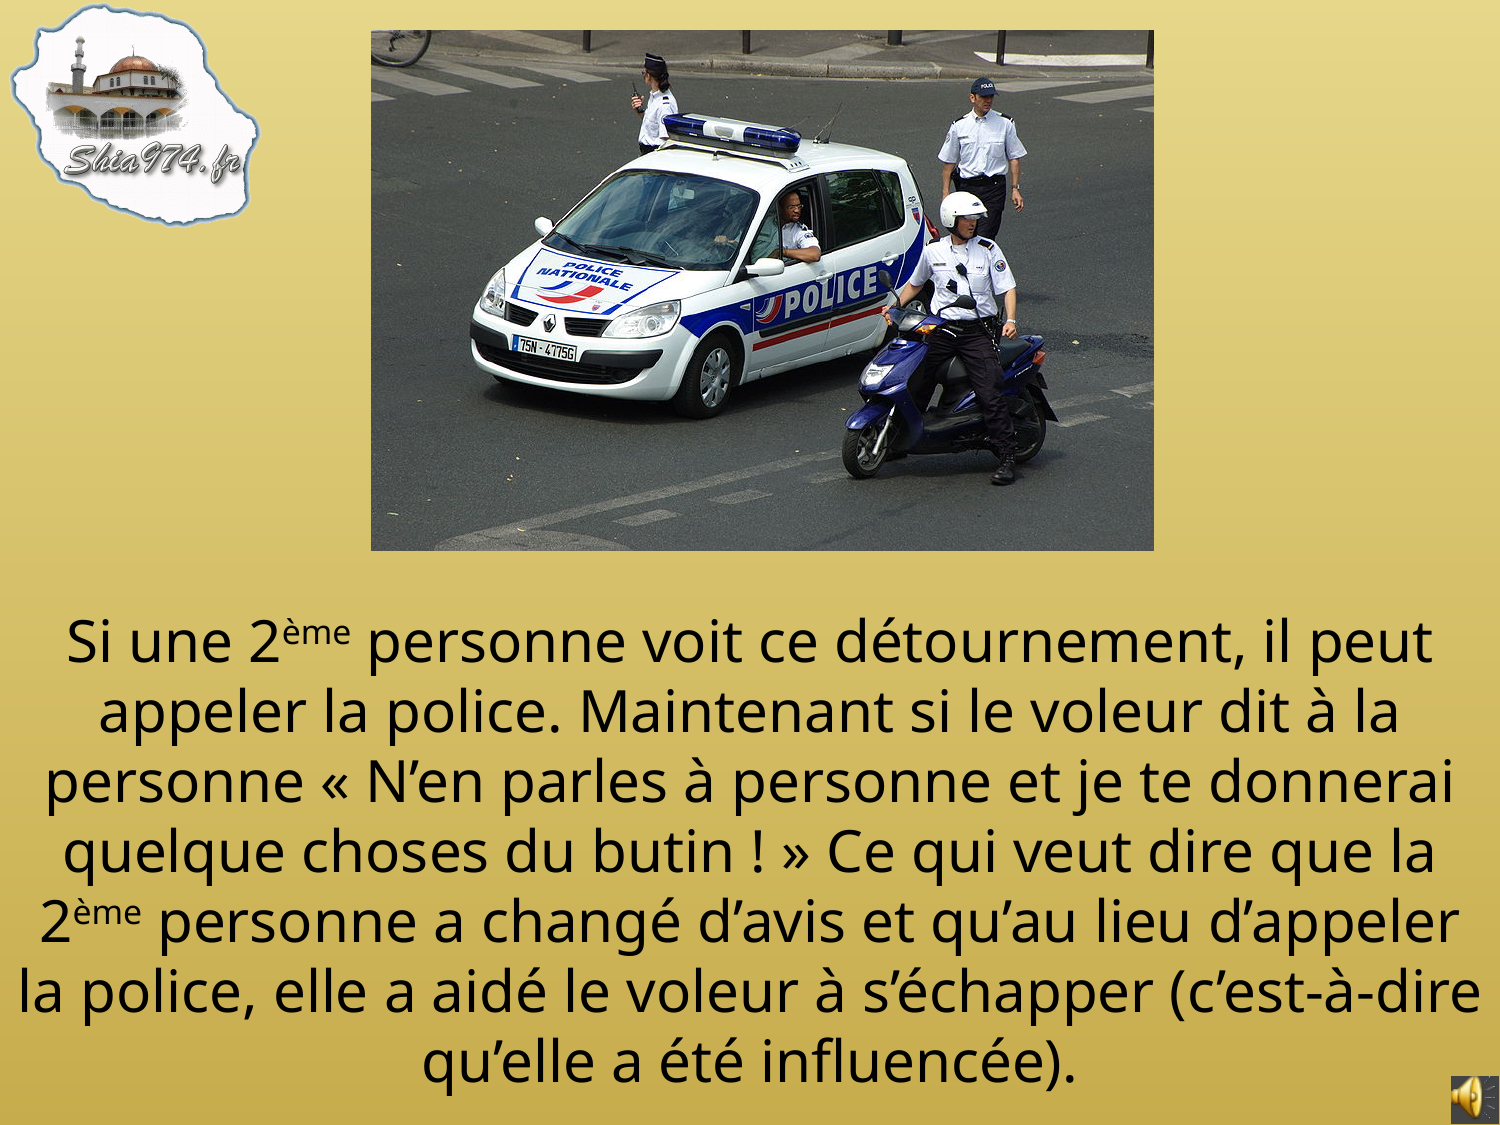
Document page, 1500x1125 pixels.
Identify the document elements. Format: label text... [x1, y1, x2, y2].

picture [0, 0, 270, 231]
title Si une 2ème personne voit ce détournement, il peut appeler la police. Maintenant si le voleur dit à la personne « N’en parles à personne et je te donnerai quelque choses du butin ! » Ce qui veut dire que la 2ème personne a changé d’avis et qu’au lieu d’appeler la police, elle a aidé le voleur à s’échapper (c’est-à-dire qu’elle a été influencée). [0, 763, 1500, 1005]
picture [371, 30, 1154, 551]
picture [1449, 1074, 1500, 1125]
